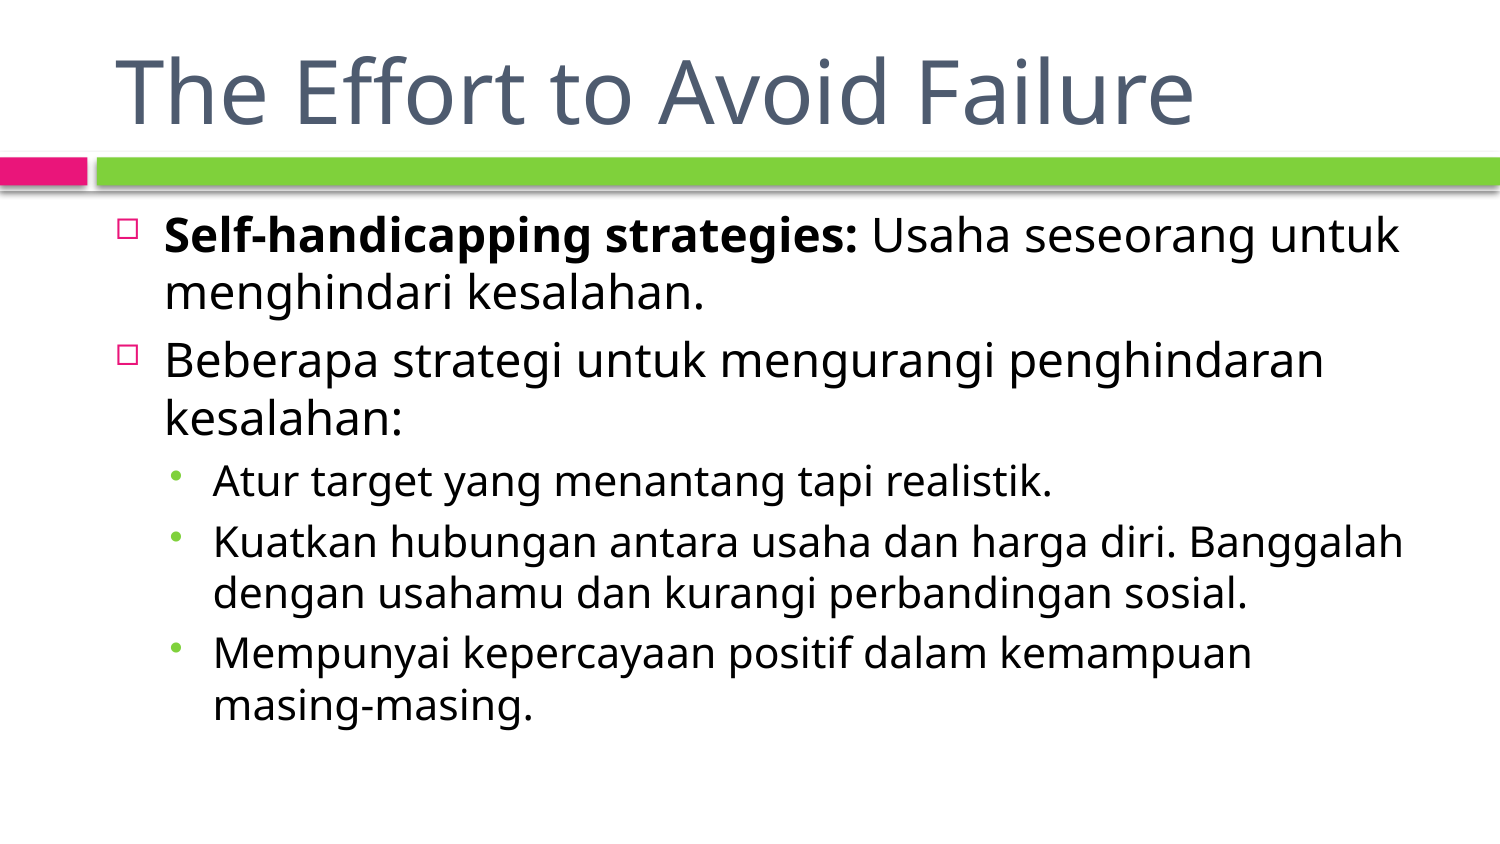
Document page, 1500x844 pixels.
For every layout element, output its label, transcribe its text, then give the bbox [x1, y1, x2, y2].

list Self-handicapping strategies: Usaha seseorang untuk menghindari kesalahan. Beberapa strategi untuk mengurangi penghindaran kesalahan: Atur target yang menantang tapi realistik. Kuatkan hubungan antara usaha dan harga diri. Banggalah dengan usahamu dan kurangi perbandingan sosial. Mempunyai kepercayaan positif dalam kemampuan masing-masing. [100, 196, 1438, 750]
title The Effort to Avoid Failure [100, 28, 1438, 150]
